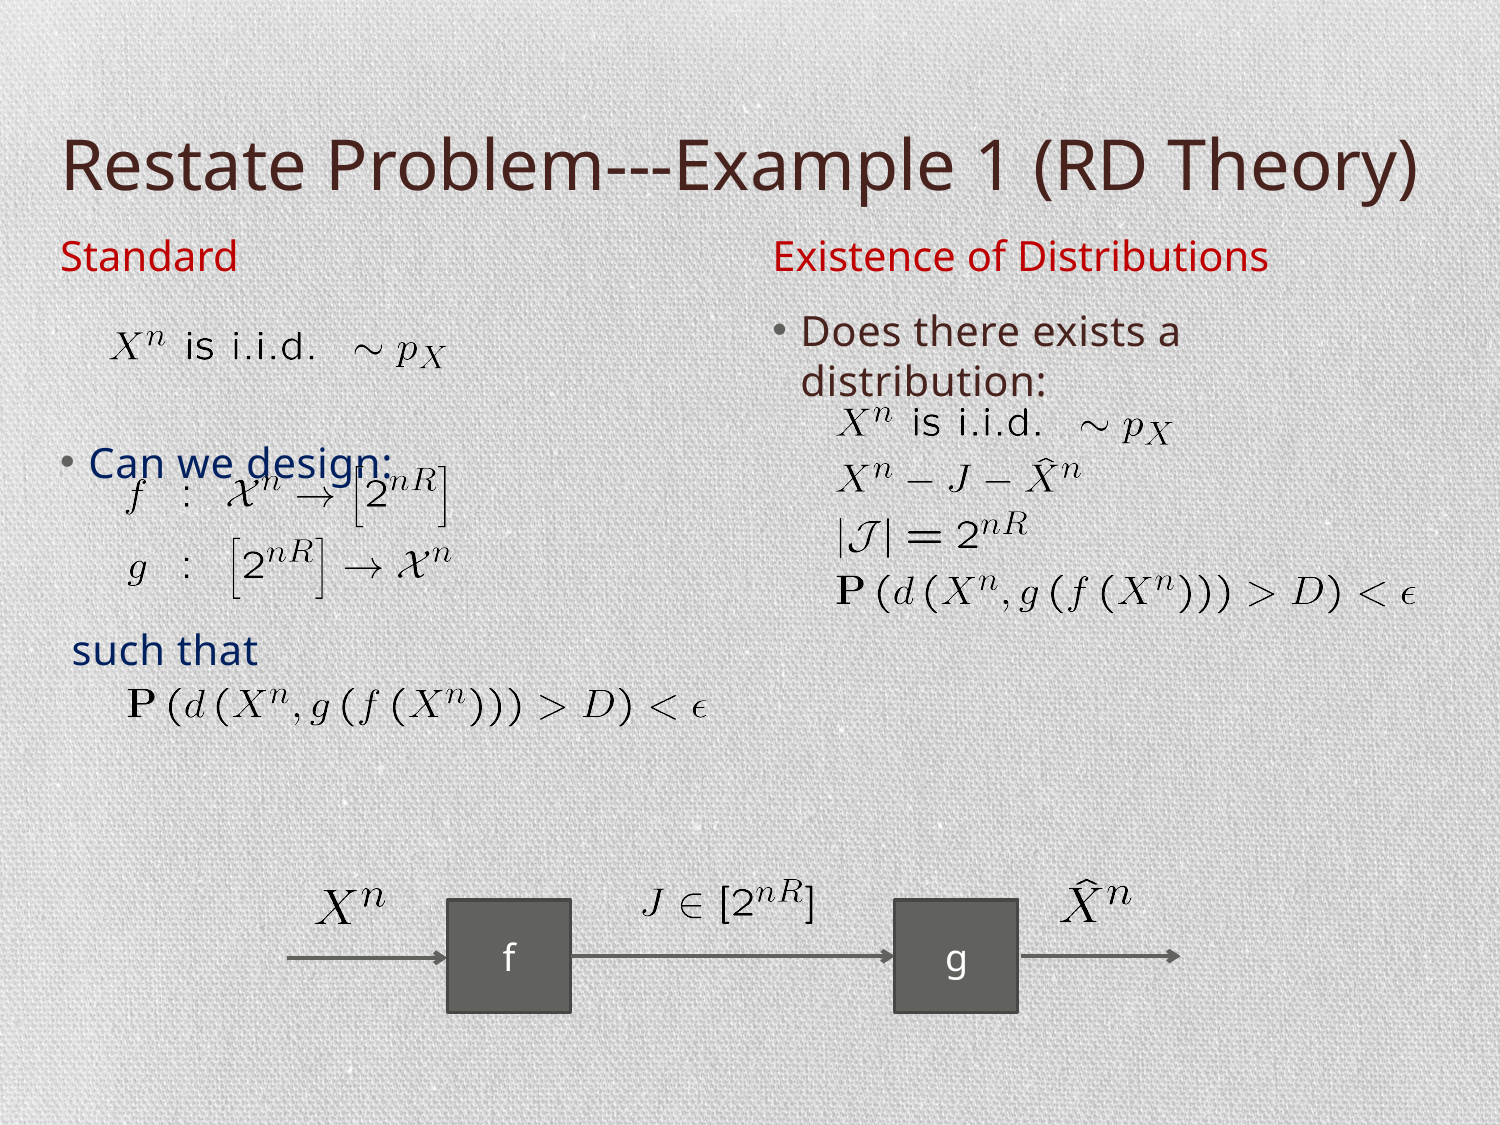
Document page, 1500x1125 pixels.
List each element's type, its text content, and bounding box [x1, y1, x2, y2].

picture [107, 328, 448, 370]
picture [126, 687, 707, 728]
list Standard [45, 213, 743, 297]
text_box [287, 876, 1181, 1013]
picture [124, 466, 453, 601]
list Can we design: such that [45, 297, 743, 1023]
title Restate Problem---Example 1 (RD Theory) [45, 37, 1455, 213]
list Does there exists a distribution: [757, 296, 1455, 1023]
picture [834, 406, 1416, 614]
list Existence of Distributions [757, 213, 1454, 297]
